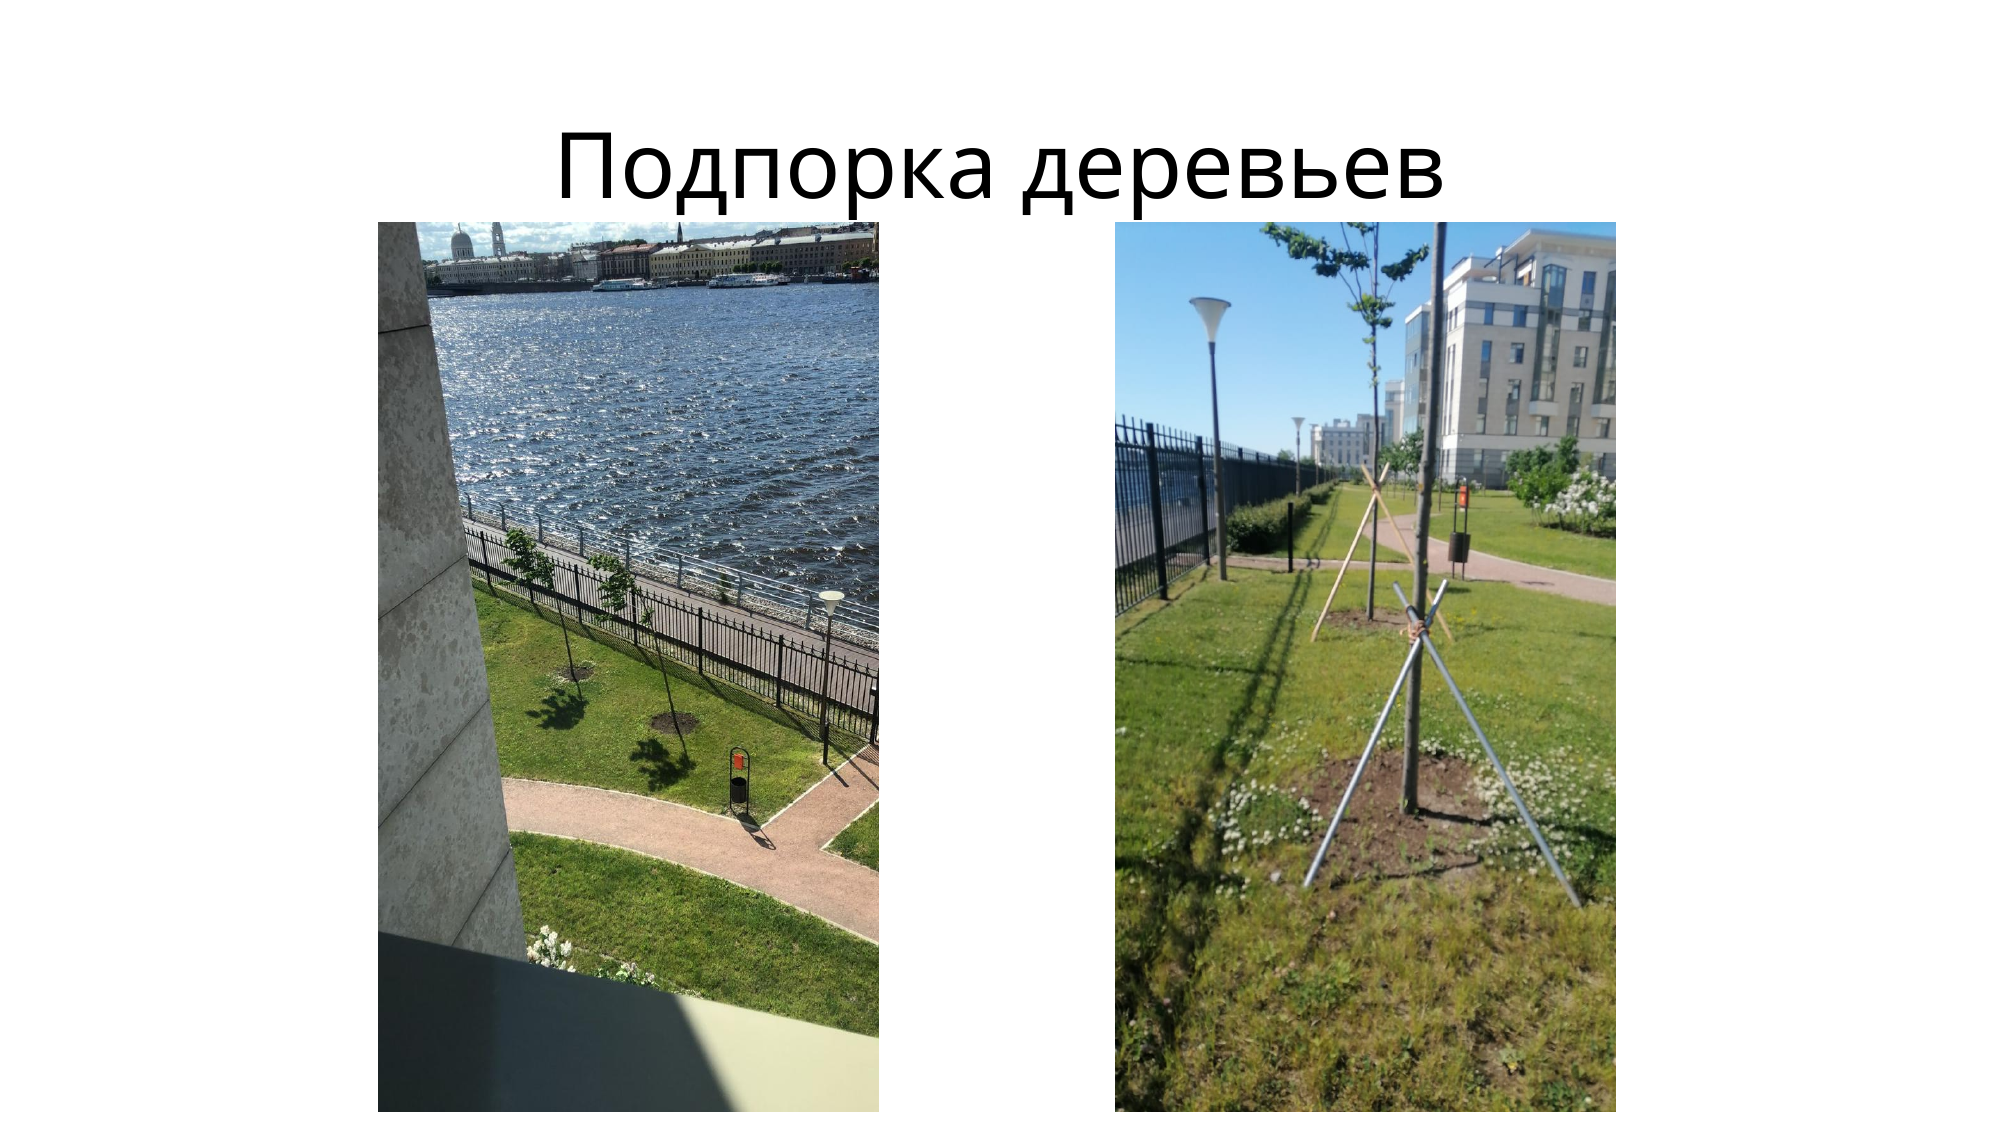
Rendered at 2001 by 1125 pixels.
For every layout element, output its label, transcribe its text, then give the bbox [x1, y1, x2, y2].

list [378, 222, 879, 1112]
title Подпорка деревьев [137, 59, 1863, 278]
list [1115, 222, 1616, 1112]
